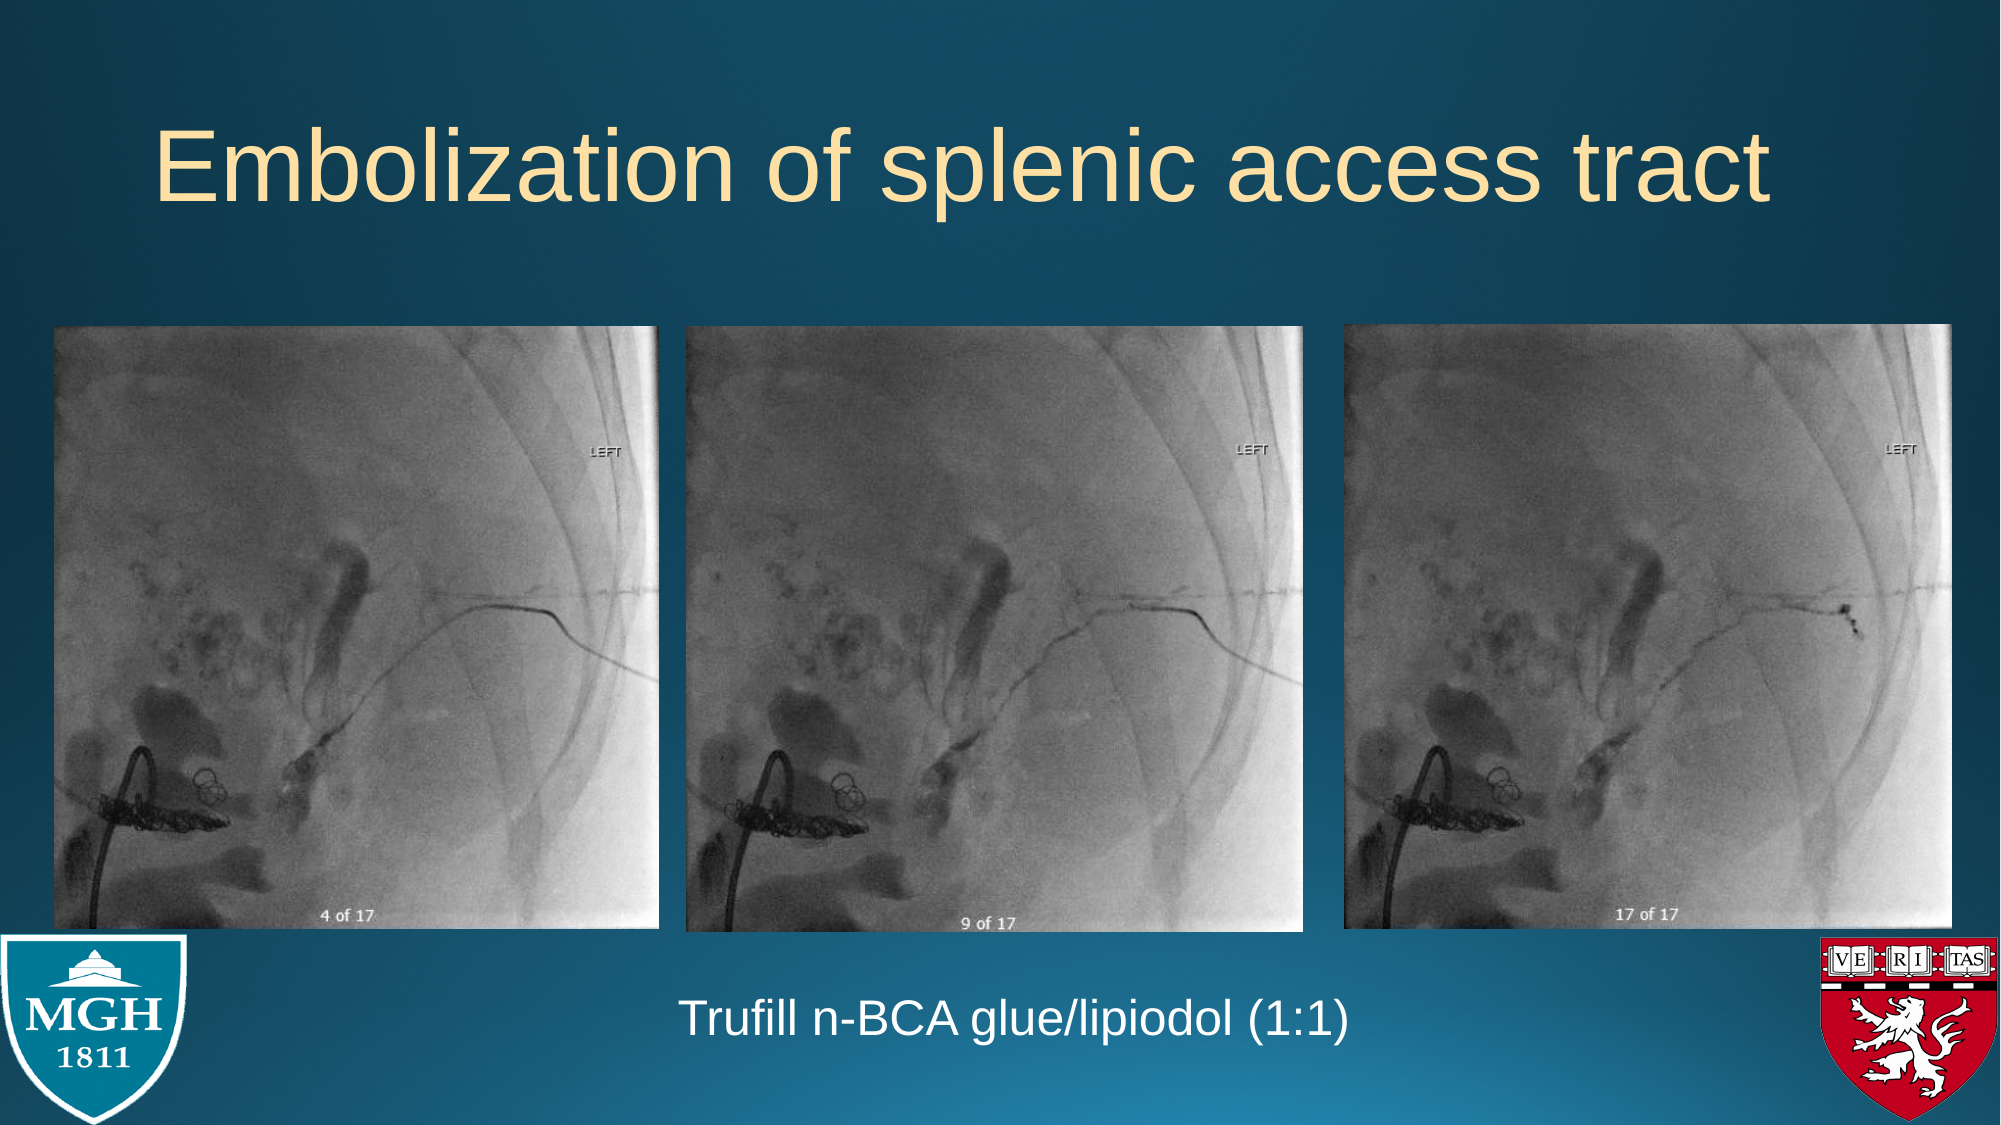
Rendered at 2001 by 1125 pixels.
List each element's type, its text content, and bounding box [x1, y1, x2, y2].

text_box Trufill n-BCA glue/lipiodol (1:1) [662, 977, 1366, 1053]
picture [0, 0, 2001, 1125]
title Embolization of splenic access tract [137, 59, 1863, 278]
